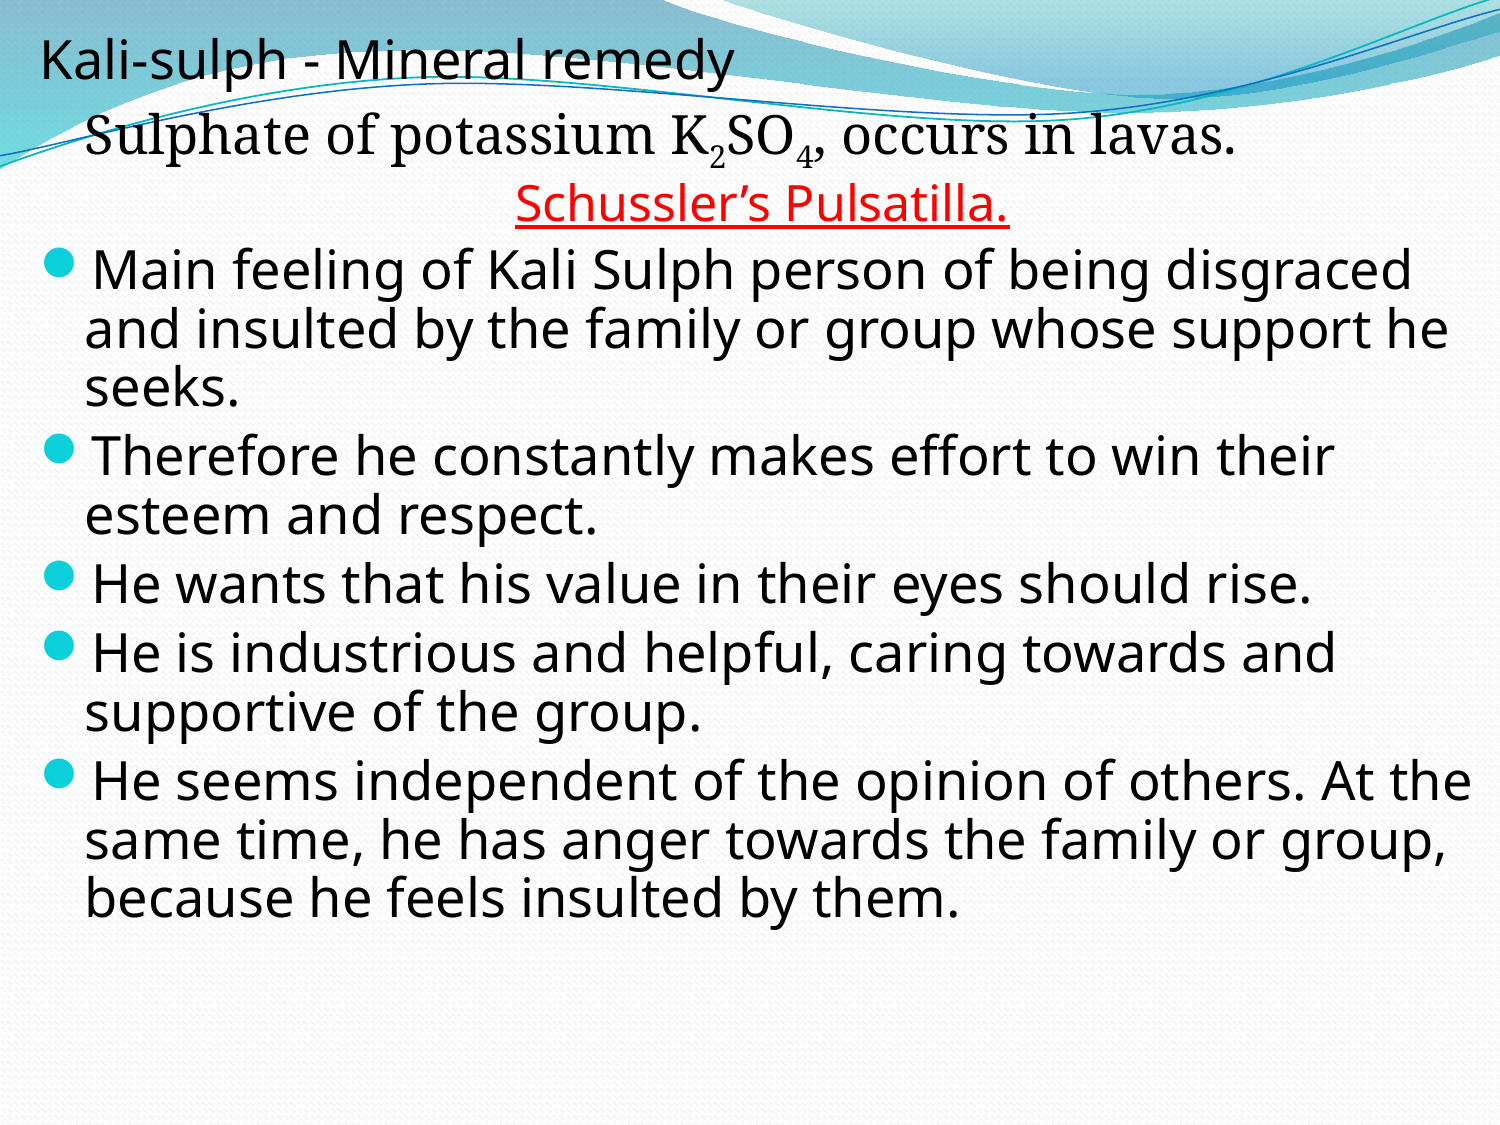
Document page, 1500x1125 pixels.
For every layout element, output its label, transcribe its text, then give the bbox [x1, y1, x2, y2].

list Kali-sulph - Mineral remedy Sulphate of potassium K2SO4, occurs in lavas. Schussler’s Pulsatilla. Main feeling of Kali Sulph person of being disgraced and insulted by the family or group whose support he seeks. Therefore he constantly makes effort to win their esteem and respect. He wants that his value in their eyes should rise. He is industrious and helpful, caring towards and supportive of the group. He seems independent of the opinion of others. At the same time, he has anger towards the family or group, because he feels insulted by them. [24, 24, 1500, 1125]
